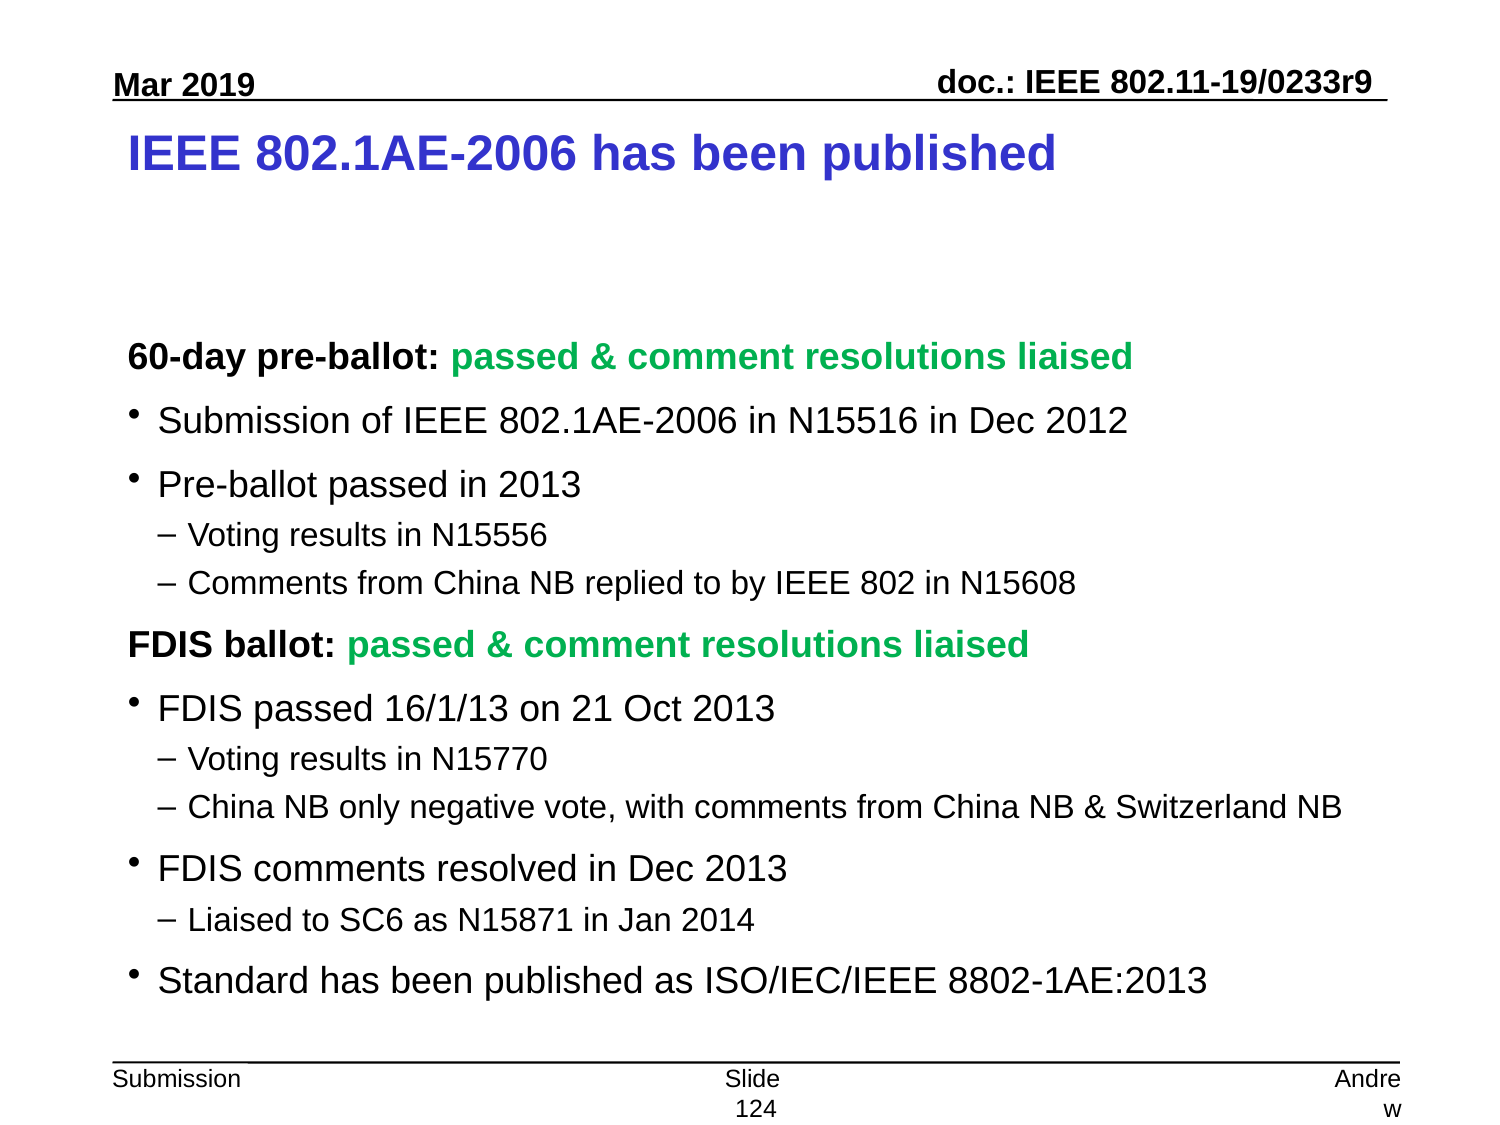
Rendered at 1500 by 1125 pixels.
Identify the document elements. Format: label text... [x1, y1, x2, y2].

slide_number Slide 124 [709, 1061, 803, 1093]
list 60-day pre-ballot: passed & comment resolutions liaised Submission of IEEE 802.1AE-2006 in N15516 in Dec 2012 Pre-ballot passed in 2013 Voting results in N15556 Comments from China NB replied to by IEEE 802 in N15608 FDIS ballot: passed & comment resolutions liaised FDIS passed 16/1/13 on 21 Oct 2013 Voting results in N15770 China NB only negative vote, with comments from China NB & Switzerland NB FDIS comments resolved in Dec 2013 Liaised to SC6 as N15871 in Jan 2014 Standard has been published as ISO/IEC/IEEE 8802-1AE:2013 [112, 324, 1388, 1000]
title IEEE 802.1AE-2006 has been published [112, 112, 1475, 288]
footer Andrew Myles, Cisco [1320, 1061, 1402, 1093]
